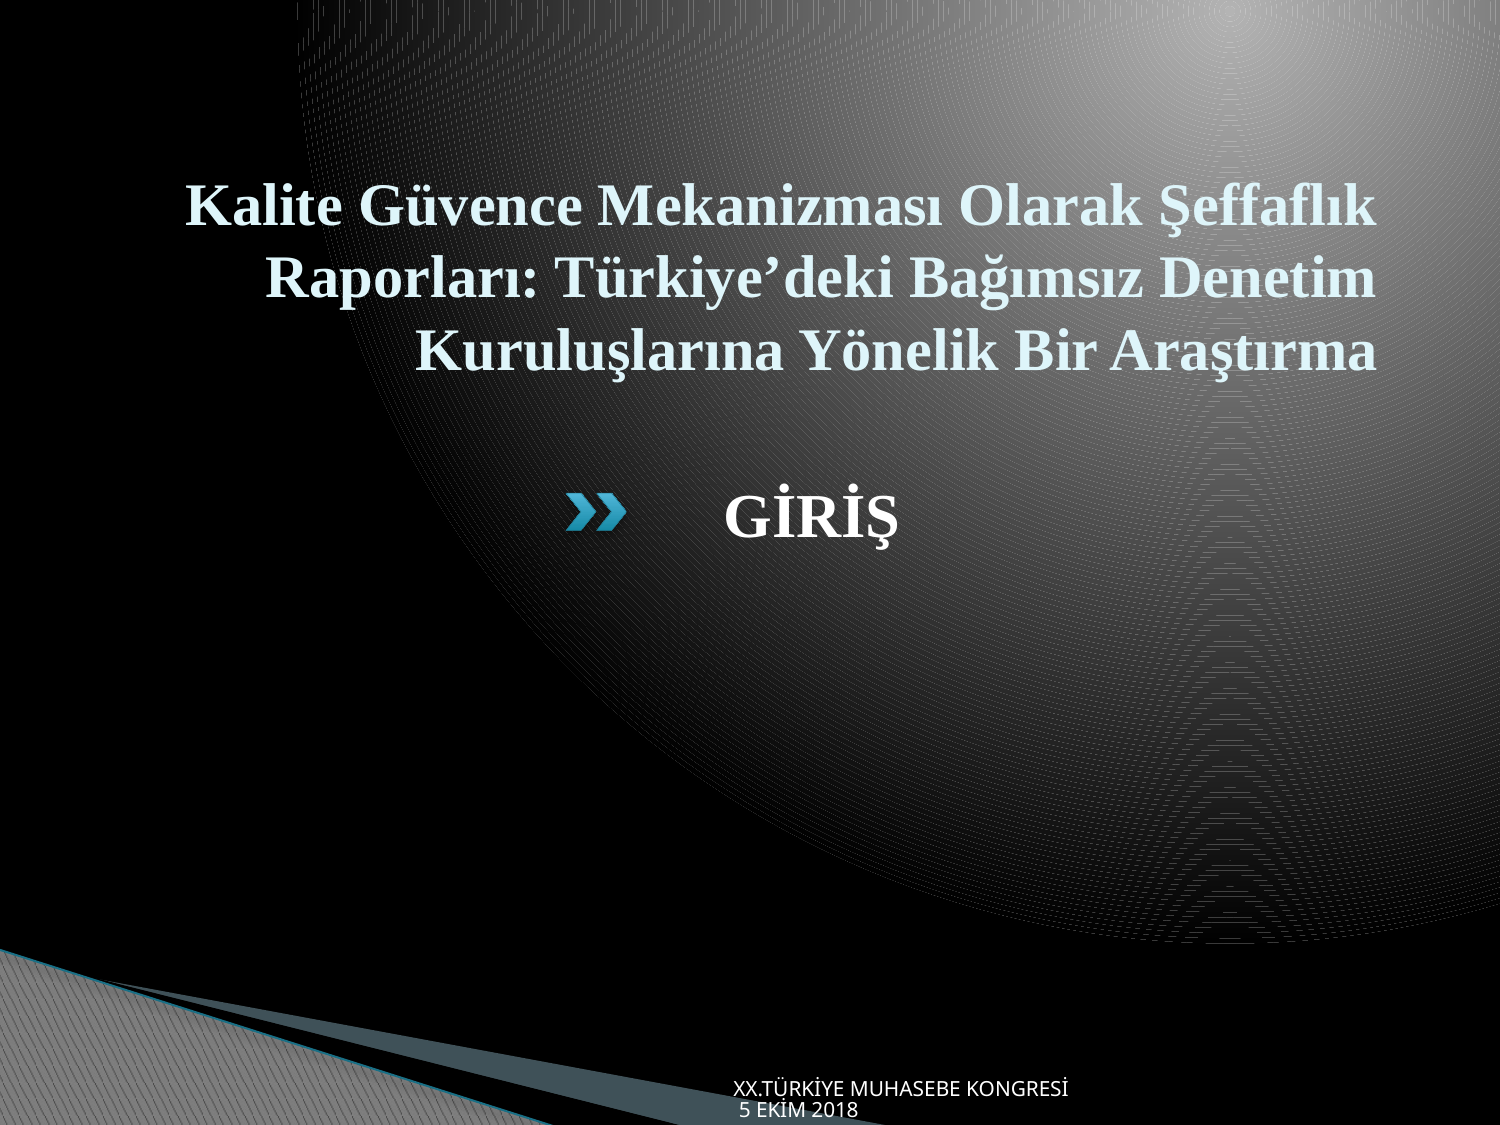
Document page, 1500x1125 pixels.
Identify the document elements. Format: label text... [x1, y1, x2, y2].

list GİRİŞ [708, 468, 1459, 707]
title Kalite Güvence Mekanizması Olarak Şeffaflık Raporları: Türkiye’deki Bağımsız Denetim Kuruluşlarına Yönelik Bir Araştırma [118, 90, 1394, 390]
footer XX.TÜRKİYE MUHASEBE KONGRESİ 5 EKİM 2018 [718, 1051, 1105, 1112]
picture [0, 952, 543, 1125]
